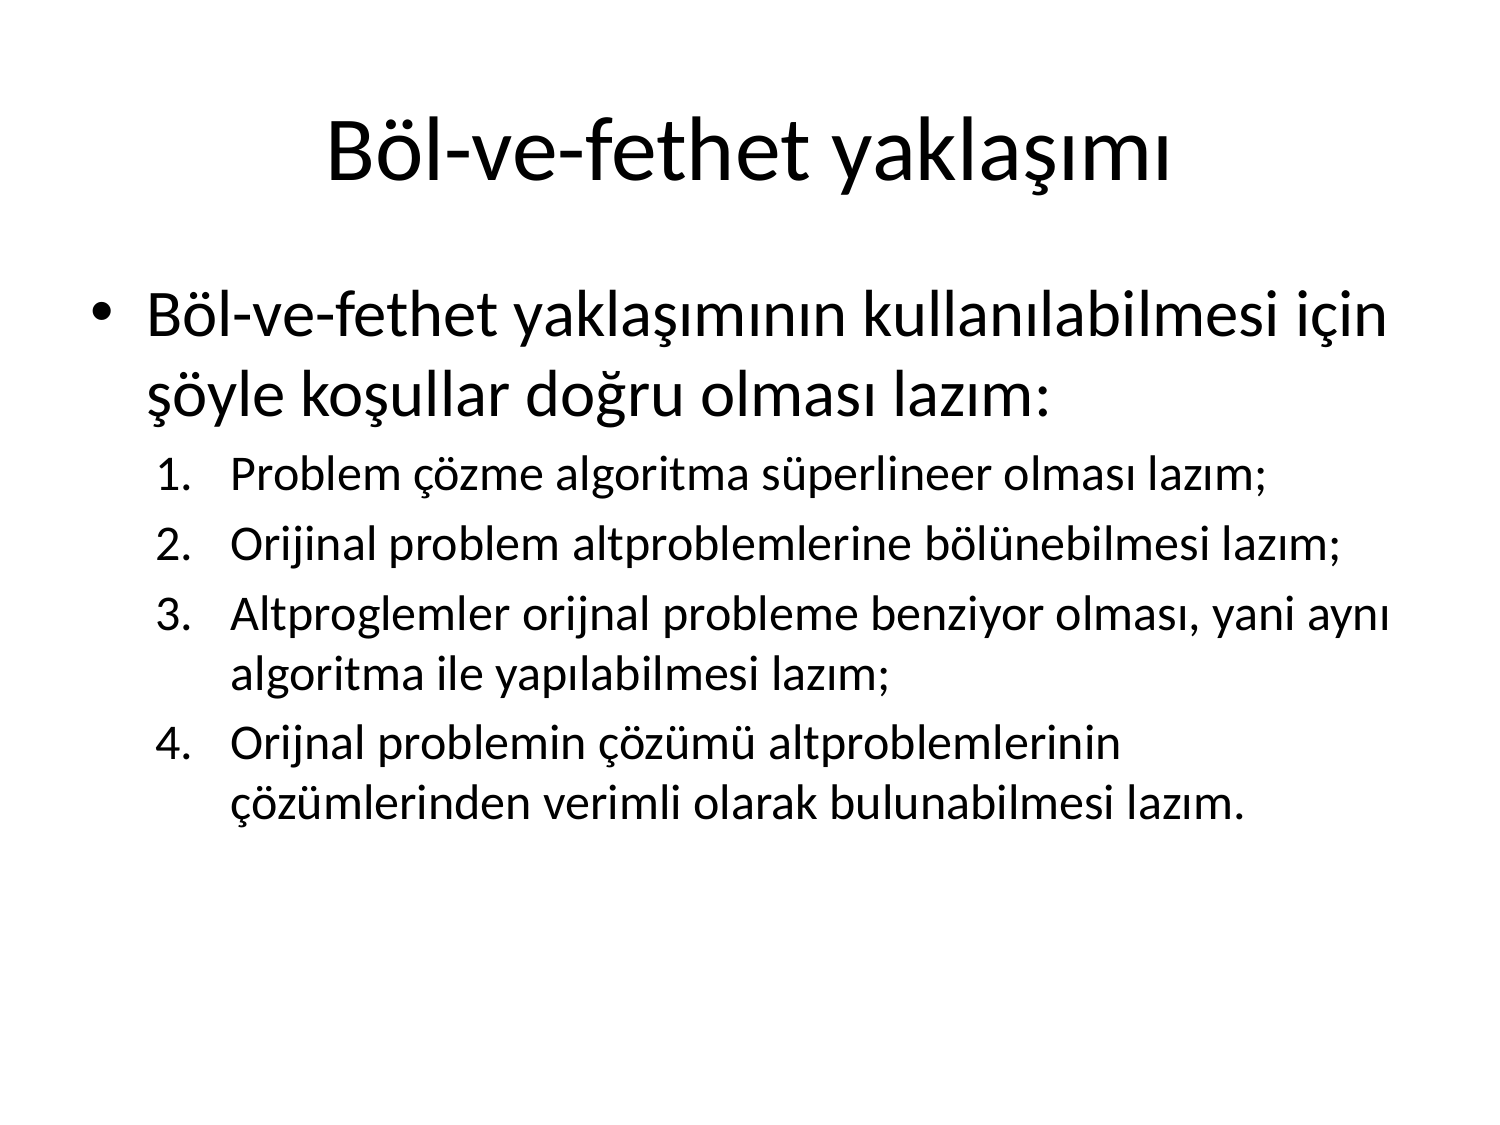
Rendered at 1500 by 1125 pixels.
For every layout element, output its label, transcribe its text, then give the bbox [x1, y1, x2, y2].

list Böl-ve-fethet yaklaşımının kullanılabilmesi için şöyle koşullar doğru olması lazım: Problem çözme algoritma süperlineer olması lazım; Orijinal problem altproblemlerine bölünebilmesi lazım; Altproglemler orijnal probleme benziyor olması, yani aynı algoritma ile yapılabilmesi lazım; Orijnal problemin çözümü altproblemlerinin çözümlerinden verimli olarak bulunabilmesi lazım. [75, 262, 1425, 1005]
title Böl-ve-fethet yaklaşımı [75, 50, 1425, 238]
